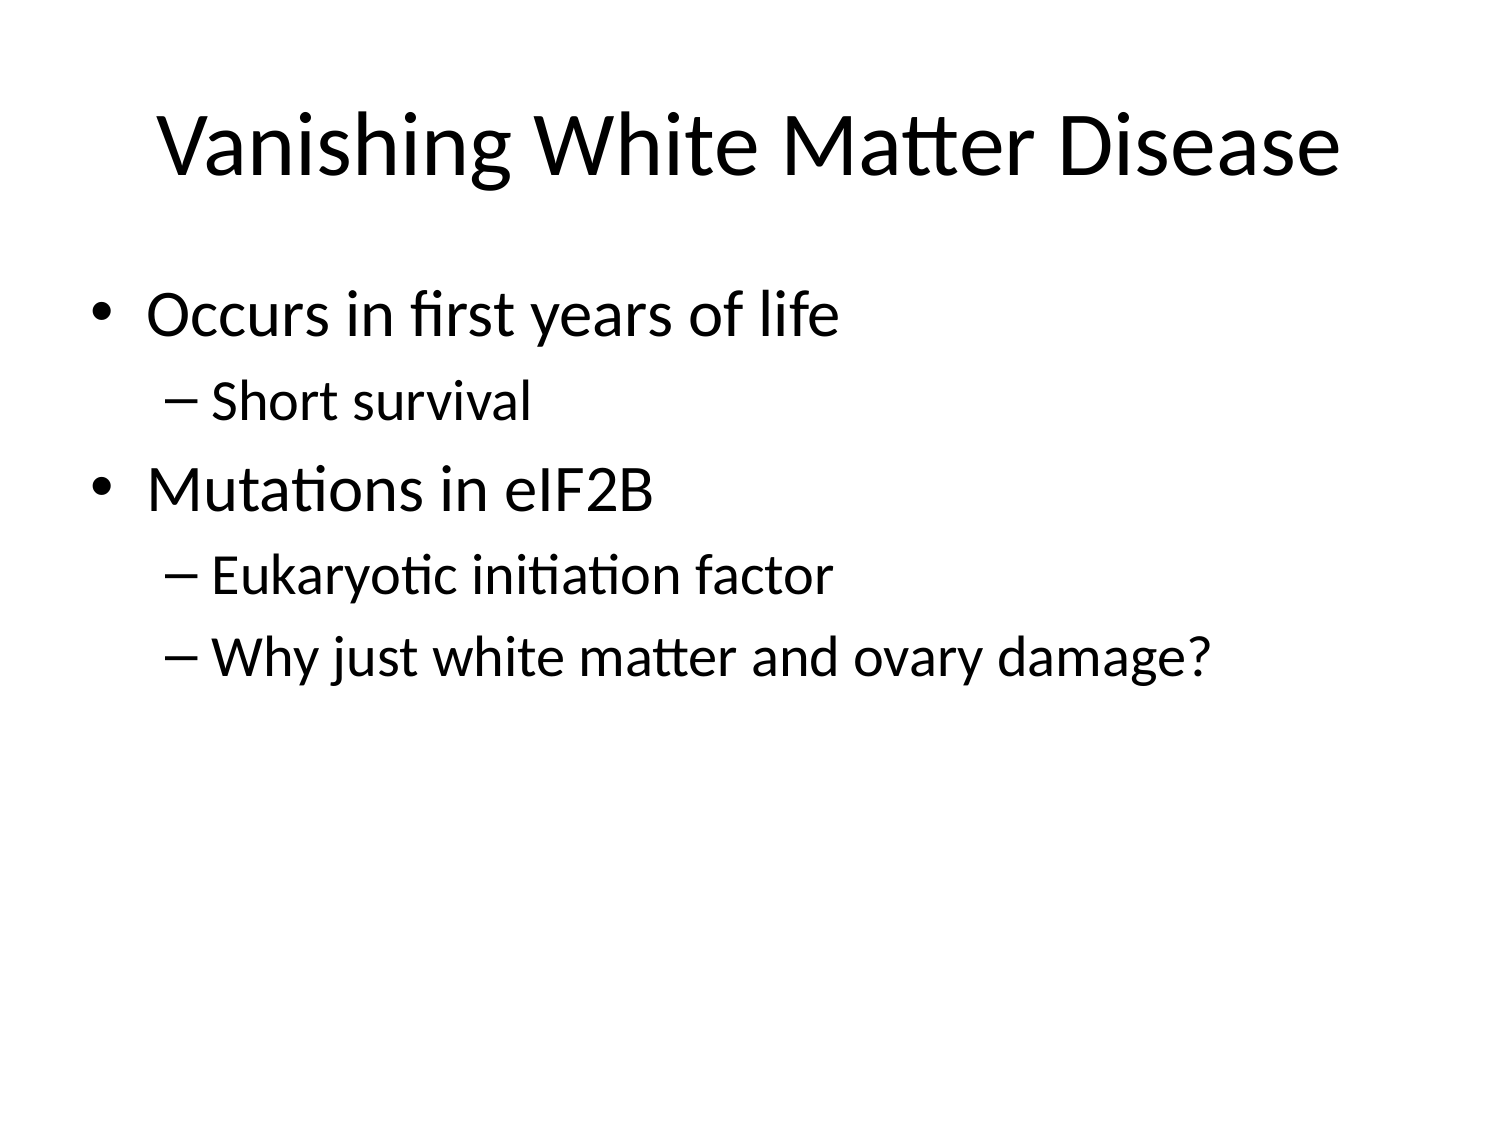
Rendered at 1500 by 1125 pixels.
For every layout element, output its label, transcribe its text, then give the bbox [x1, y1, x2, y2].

list Occurs in first years of life Short survival Mutations in eIF2B Eukaryotic initiation factor Why just white matter and ovary damage? [75, 262, 1425, 1005]
title Vanishing White Matter Disease [75, 45, 1425, 233]
